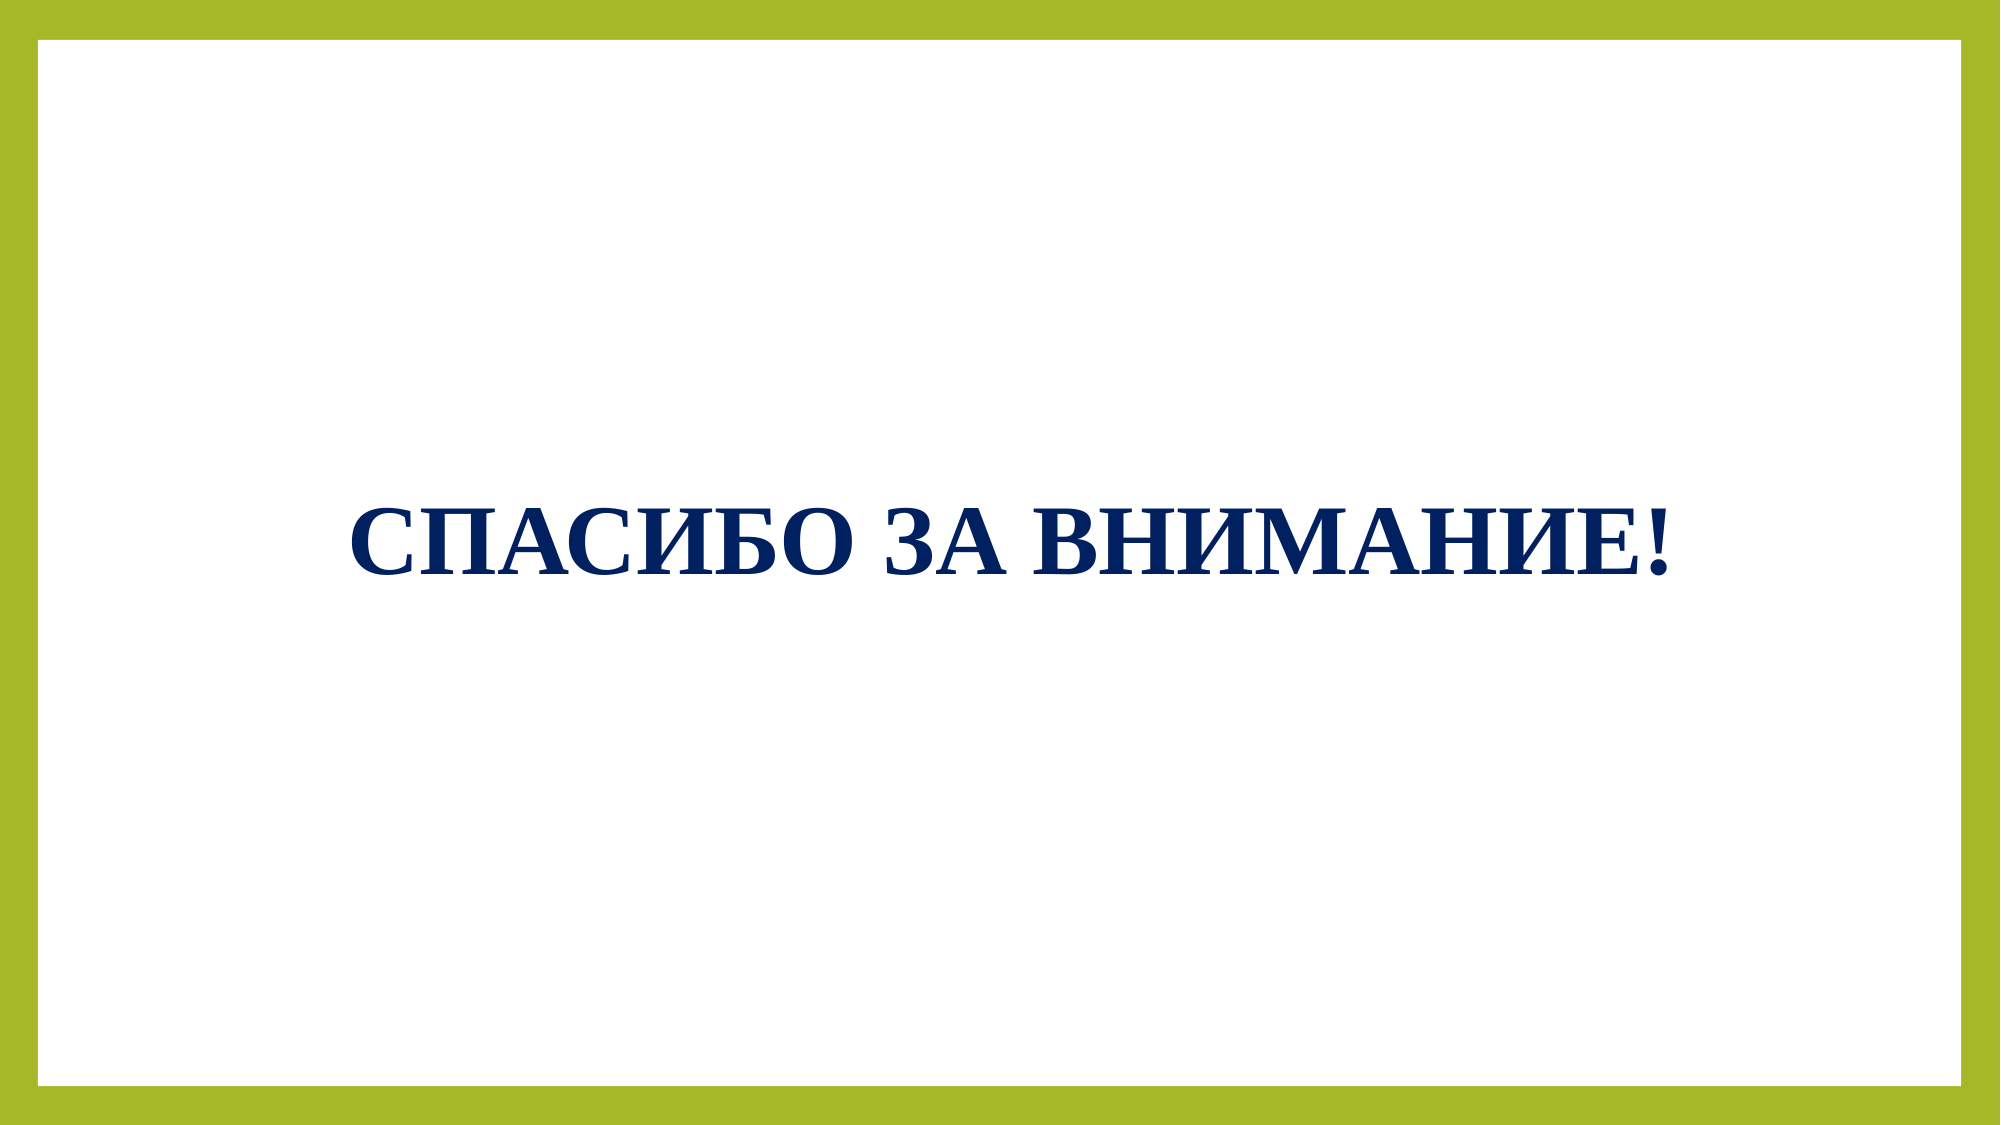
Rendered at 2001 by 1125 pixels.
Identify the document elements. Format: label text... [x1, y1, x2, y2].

title СПАСИБО ЗА ВНИМАНИЕ! [214, 431, 1835, 654]
